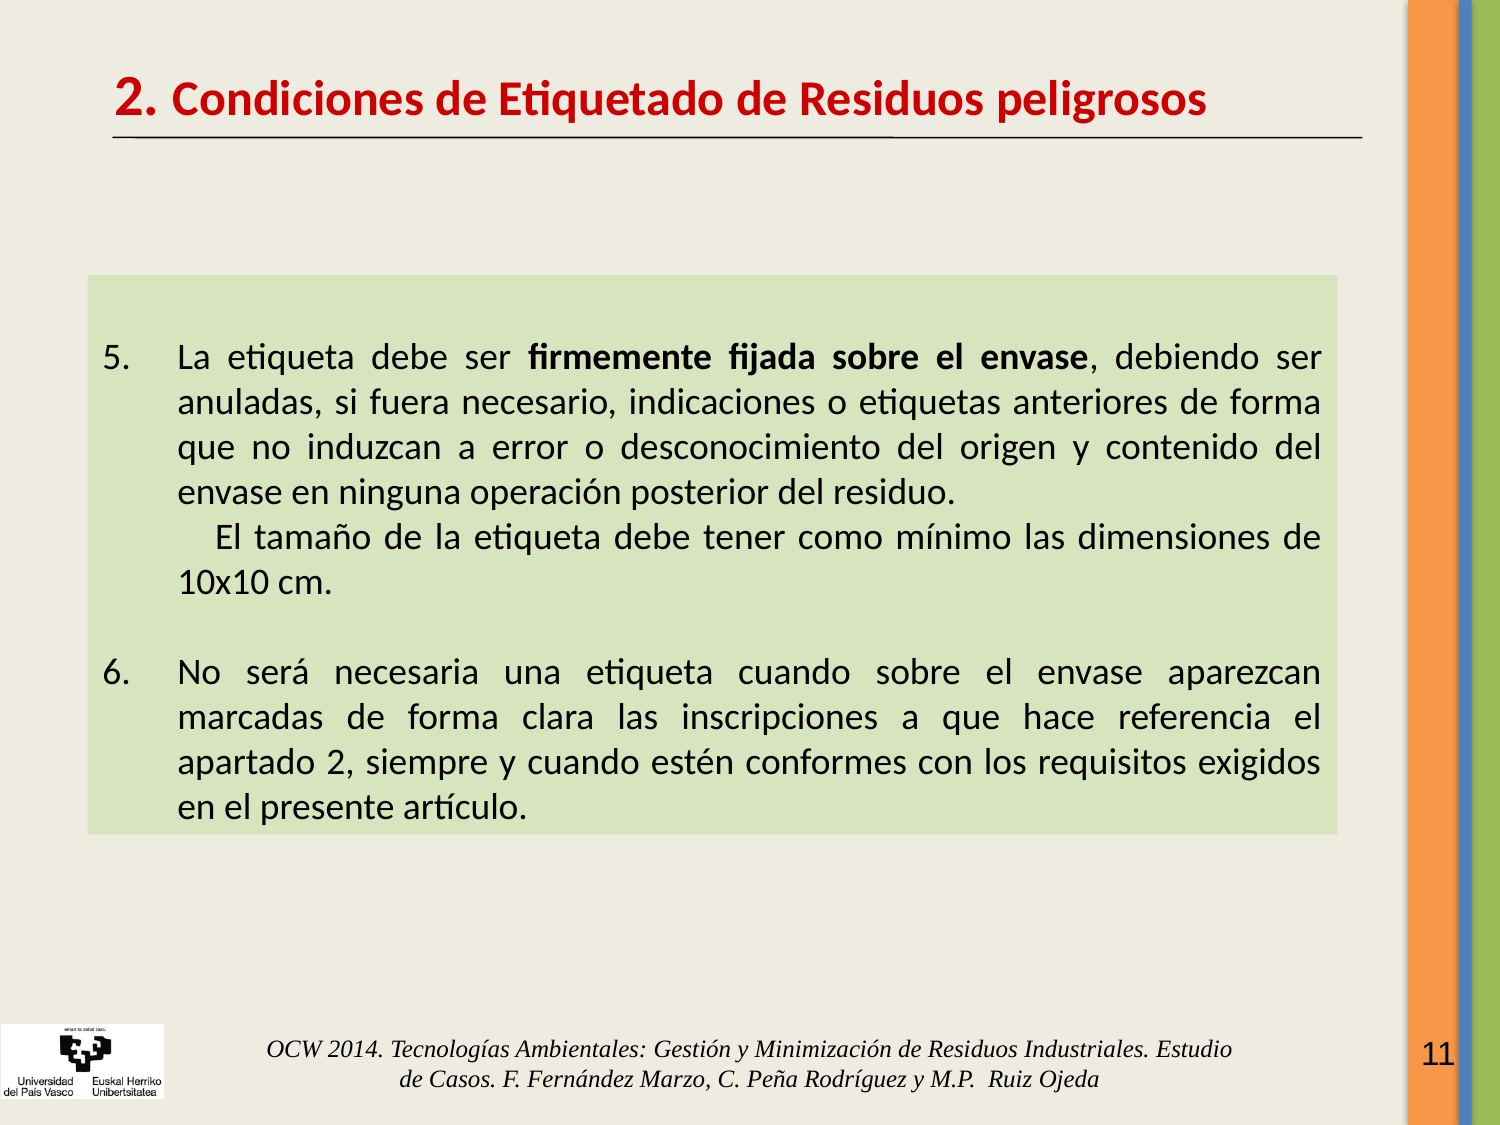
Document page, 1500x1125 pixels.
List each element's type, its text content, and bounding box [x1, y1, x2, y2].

picture [0, 1024, 164, 1100]
text_box La etiqueta debe ser firmemente fijada sobre el envase, debiendo ser anuladas, si fuera necesario, indicaciones o etiquetas anteriores de forma que no induzcan a error o desconocimiento del origen y contenido del envase en ninguna operación posterior del residuo. El tamaño de la etiqueta debe tener como mínimo las dimensiones de 10x10 cm. No será necesaria una etiqueta cuando sobre el envase aparezcan marcadas de forma clara las inscripciones a que hace referencia el apartado 2, siempre y cuando estén conformes con los requisitos exigidos en el presente artículo. [87, 275, 1338, 835]
text_box 2. Condiciones de Etiquetado de Residuos peligrosos [99, 50, 1375, 135]
text_box 11 [1406, 1025, 1500, 1104]
text_box OCW 2014. Tecnologías Ambientales: Gestión y Minimización de Residuos Industriales. Estudio de Casos. F. Fernández Marzo, C. Peña Rodríguez y M.P. Ruiz Ojeda [249, 1025, 1250, 1101]
